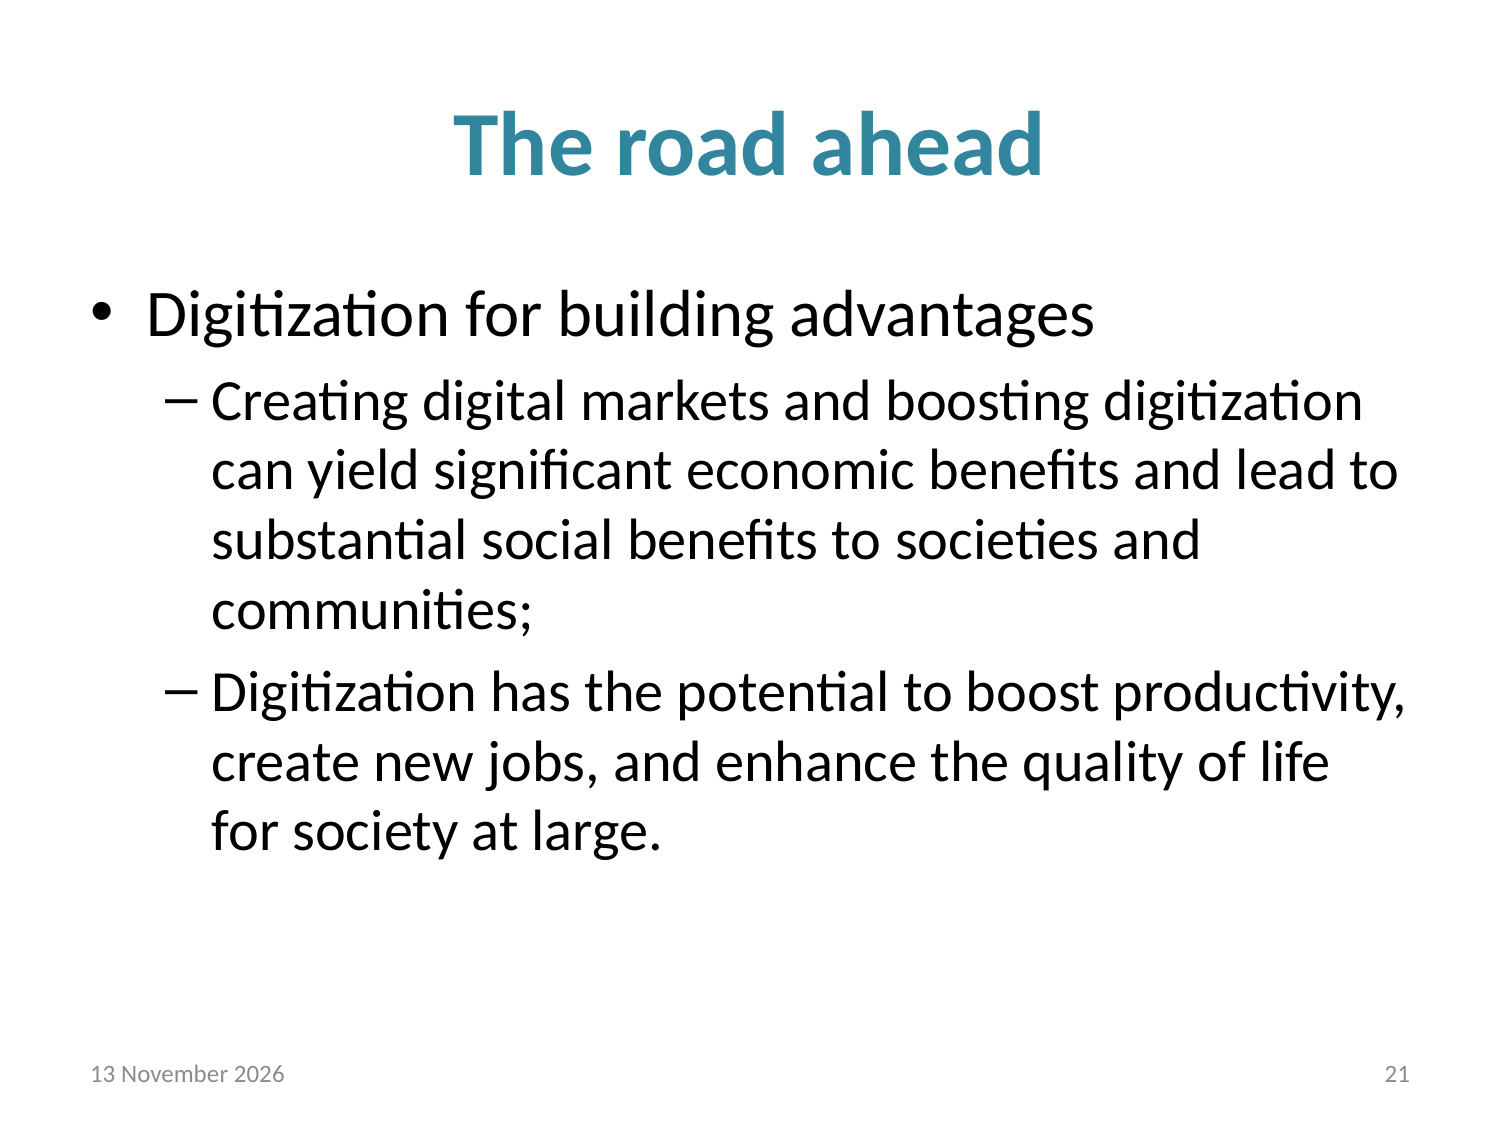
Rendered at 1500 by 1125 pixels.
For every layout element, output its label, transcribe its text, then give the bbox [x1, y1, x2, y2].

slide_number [75, 1042, 425, 1103]
slide_number 21 [1074, 1042, 1425, 1103]
list Digitization for building advantages Creating digital markets and boosting digitization can yield significant economic benefits and lead to substantial social benefits to societies and communities; Digitization has the potential to boost productivity, create new jobs, and enhance the quality of life for society at large. [75, 262, 1425, 1005]
title The road ahead [75, 45, 1425, 233]
